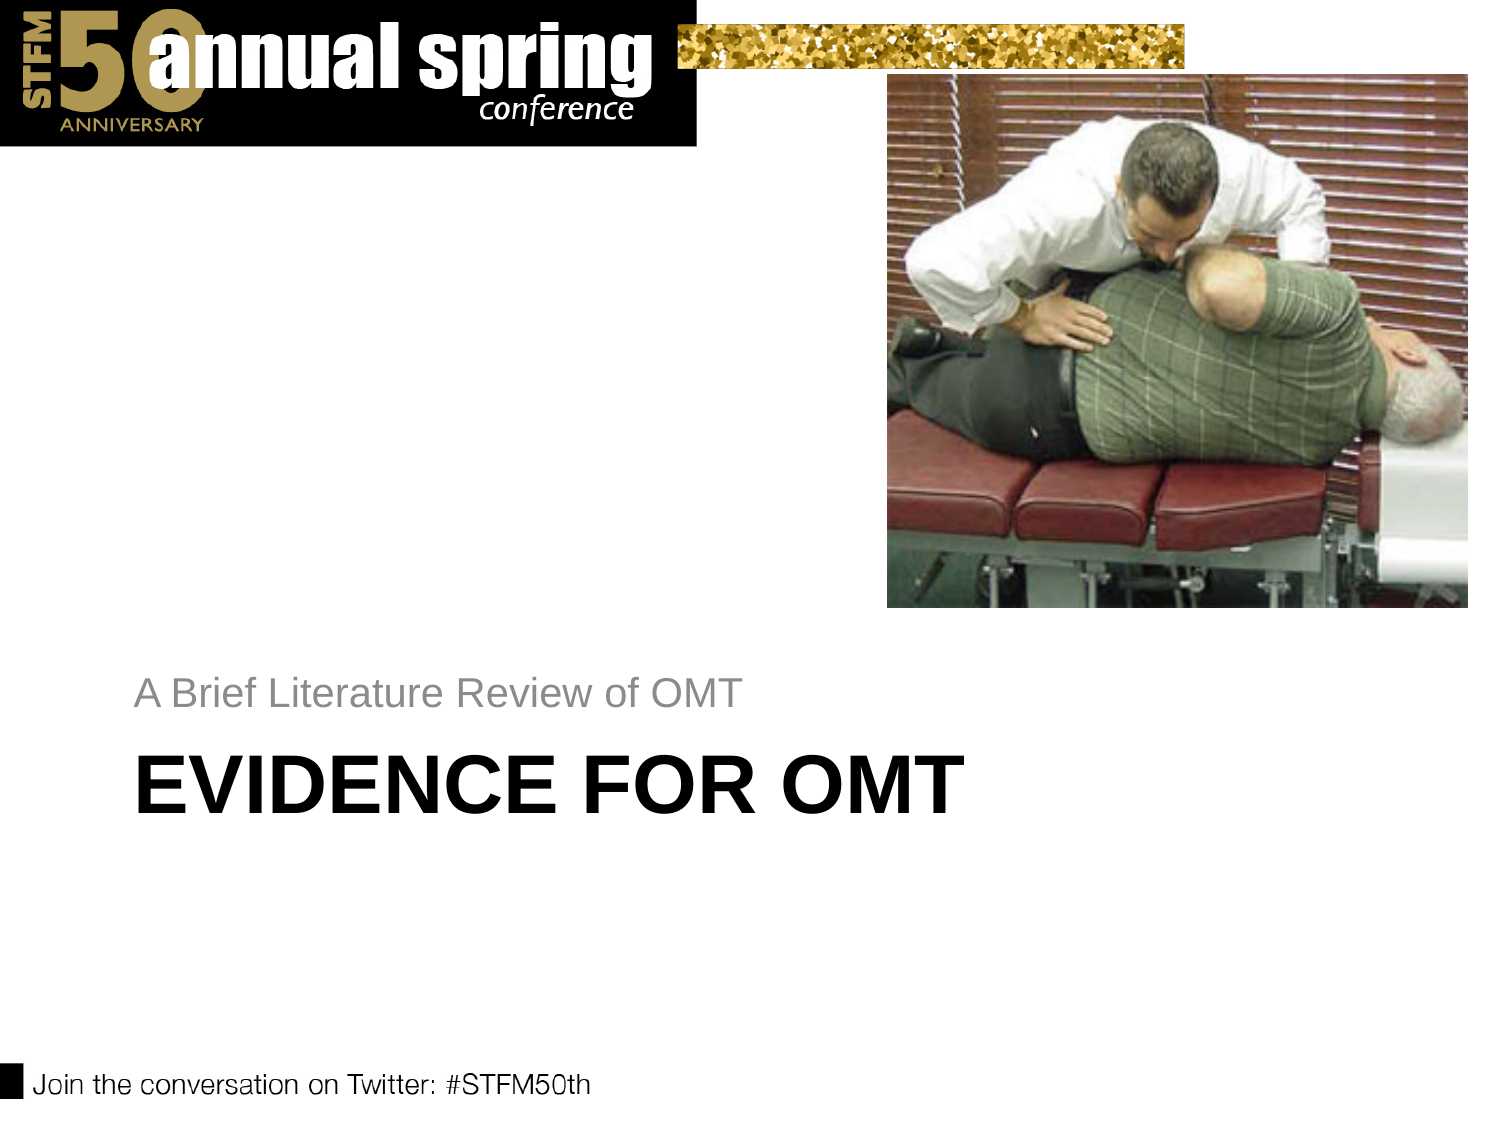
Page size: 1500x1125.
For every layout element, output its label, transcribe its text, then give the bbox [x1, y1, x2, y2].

picture [0, 0, 1500, 1125]
title Evidence for OMT [118, 723, 1394, 947]
list A Brief Literature Review of OMT [118, 476, 1394, 723]
